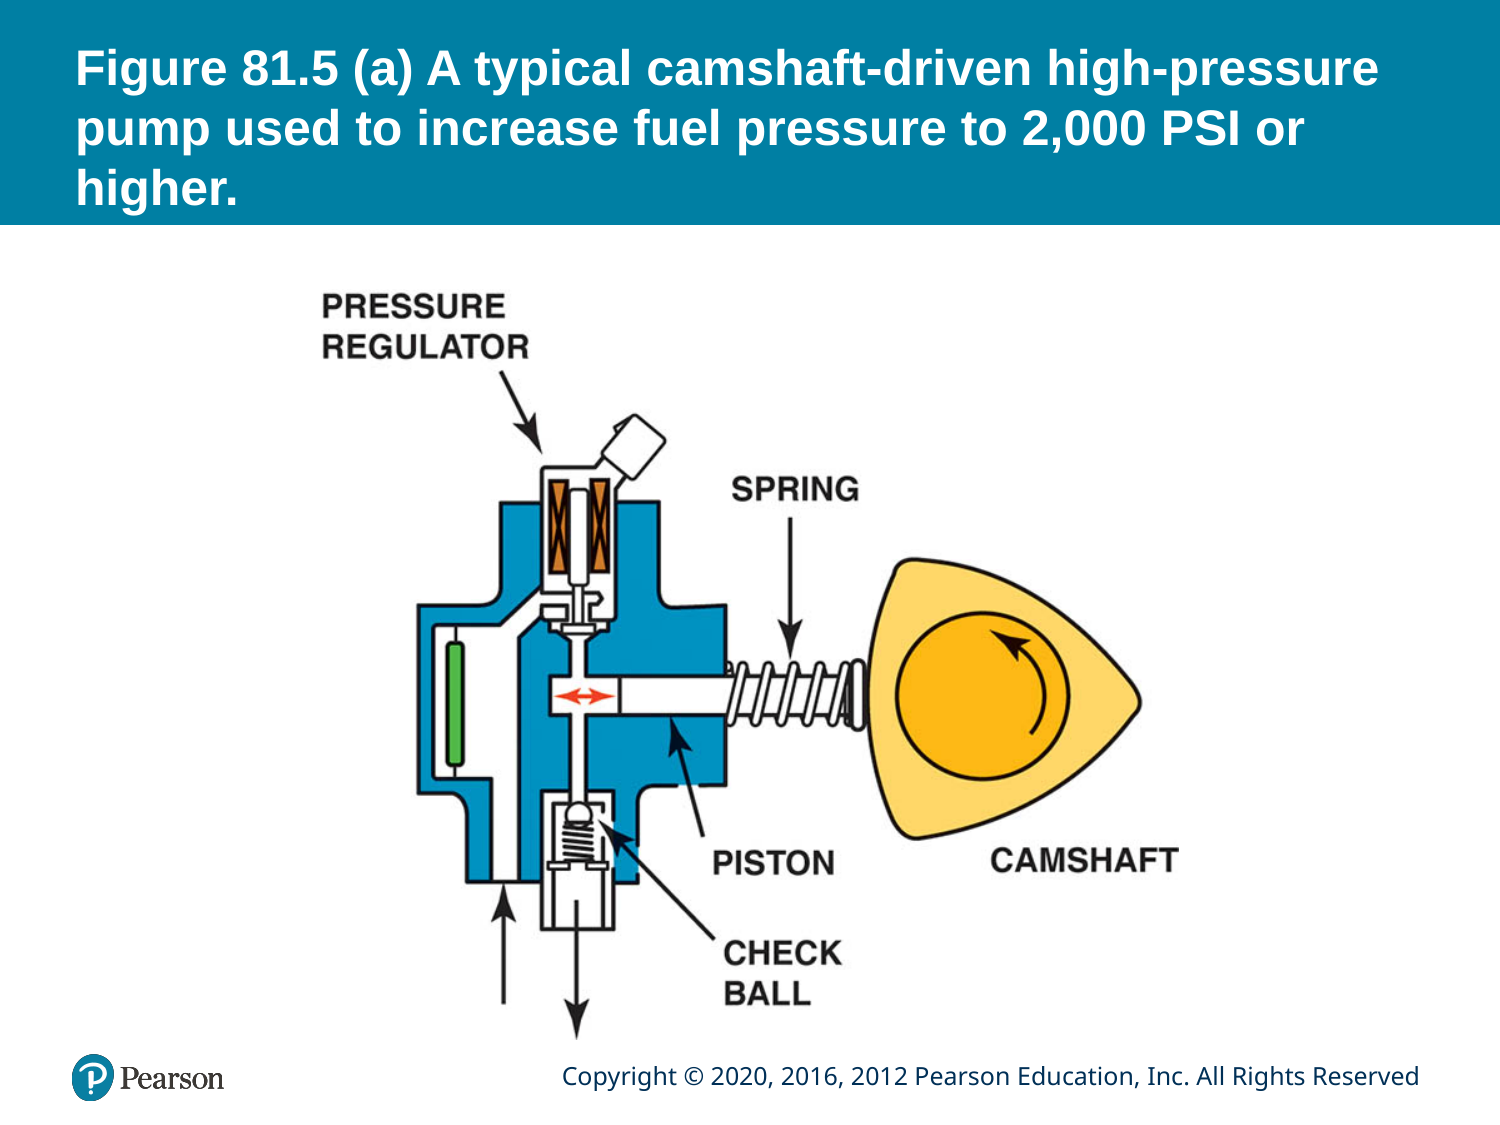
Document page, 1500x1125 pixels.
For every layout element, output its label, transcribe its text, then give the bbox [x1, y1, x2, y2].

picture [98, 1054, 224, 1101]
picture [72, 1088, 83, 1101]
picture [320, 289, 1179, 1041]
picture [72, 1054, 87, 1070]
picture [80, 1063, 106, 1088]
title Figure 81.5 (a) A typical camshaft-driven high-pressure pump used to increase fuel pressure to 2,000 PSI or higher. [75, 35, 1425, 216]
